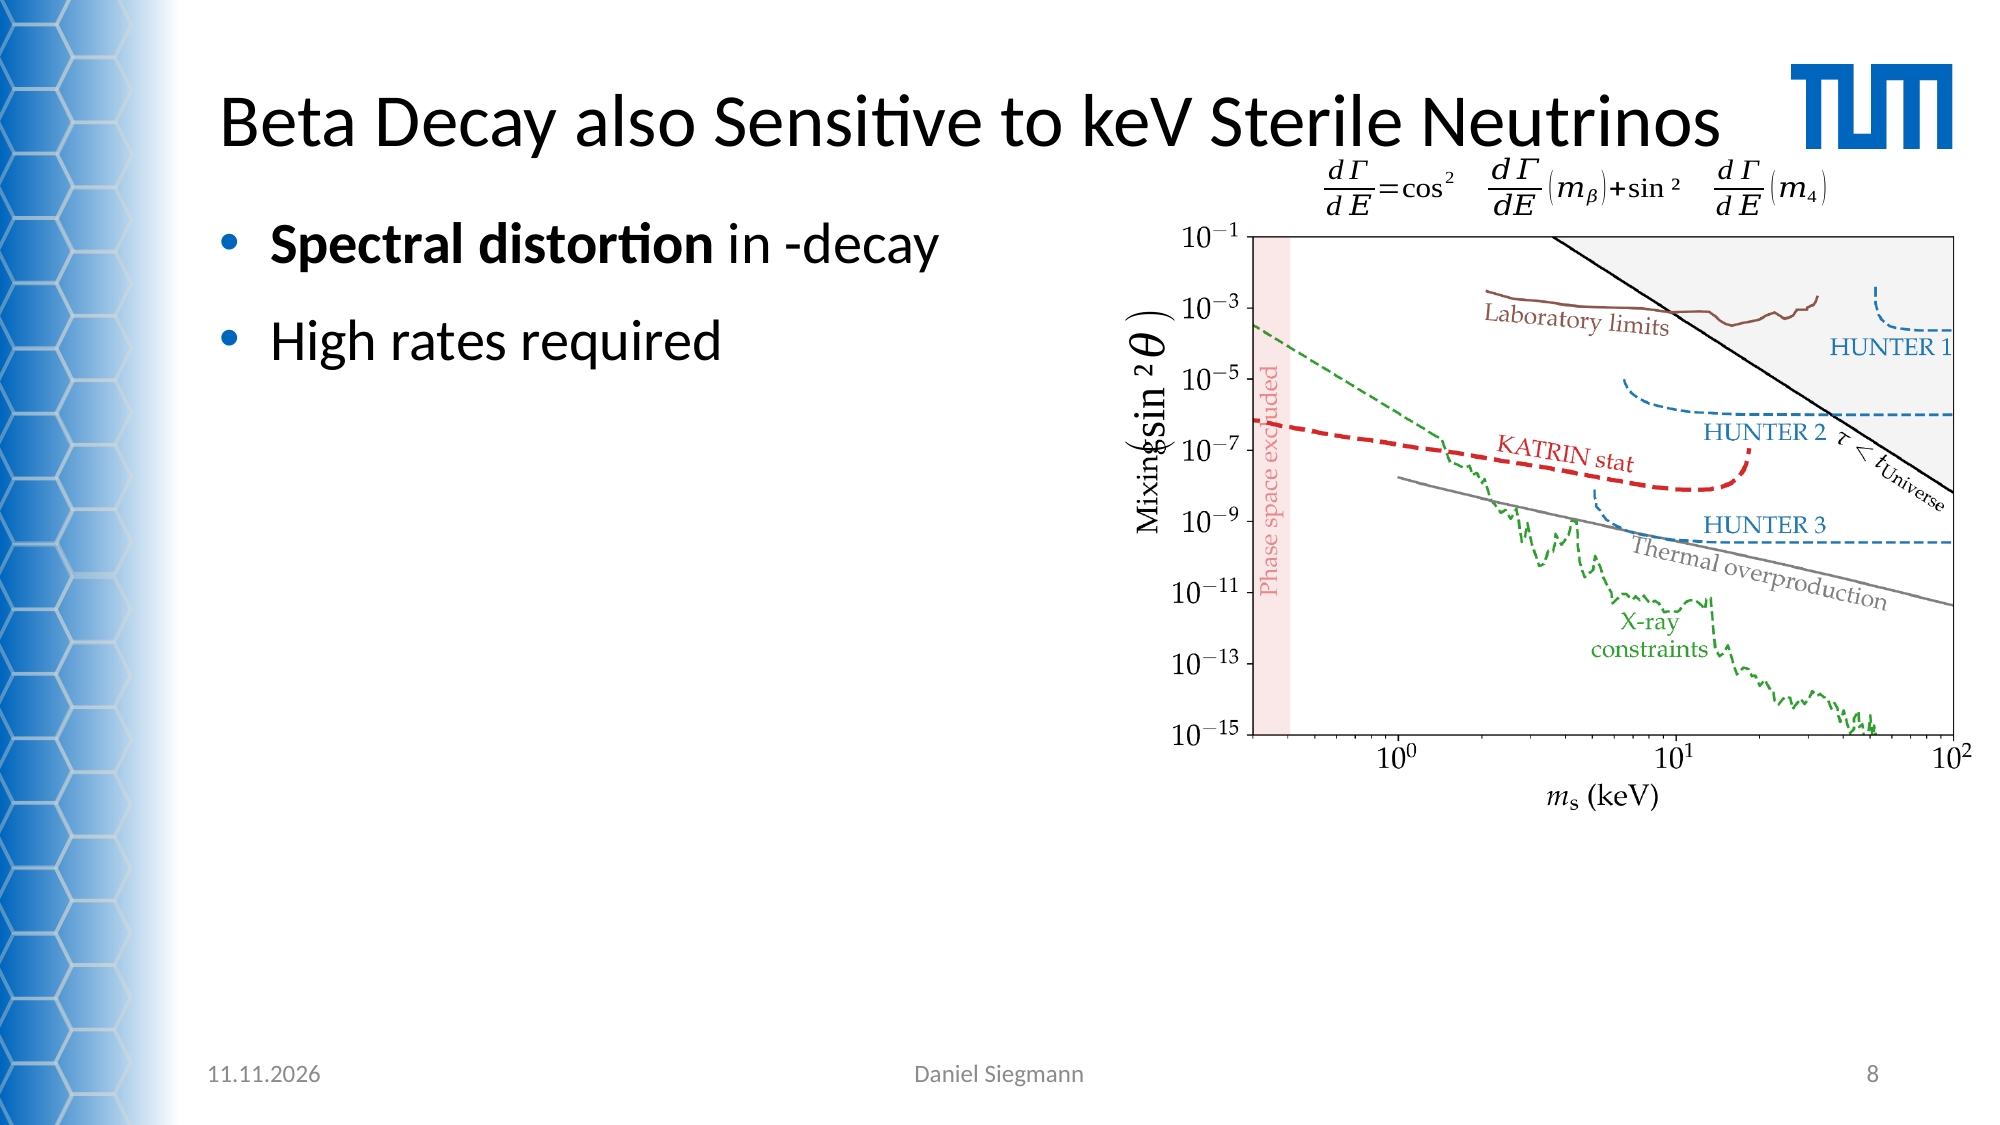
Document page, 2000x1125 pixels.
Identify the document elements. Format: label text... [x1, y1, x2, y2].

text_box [1117, 207, 1993, 832]
slide_number 8 [1767, 1042, 1900, 1103]
picture [1791, 64, 1953, 149]
footer Daniel Siegmann [367, 1042, 1632, 1103]
title Beta Decay also Sensitive to keV Sterile Neutrinos [199, 45, 1767, 200]
